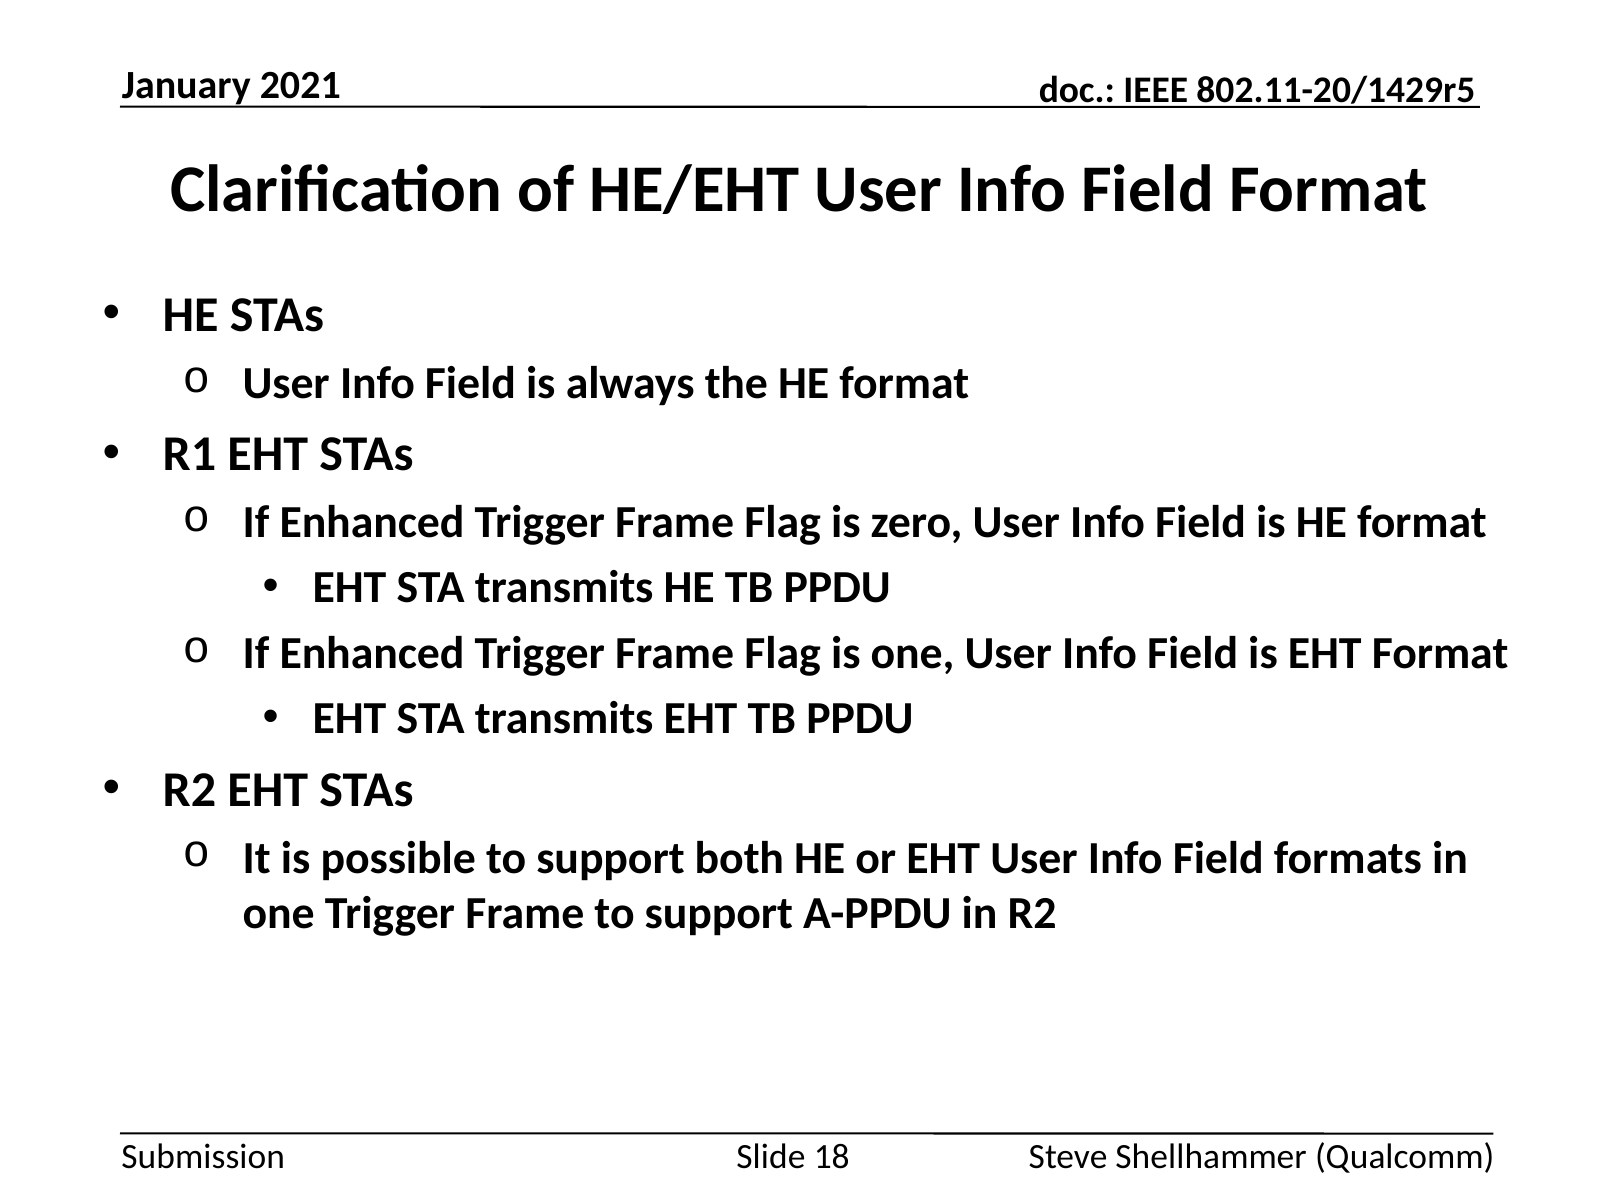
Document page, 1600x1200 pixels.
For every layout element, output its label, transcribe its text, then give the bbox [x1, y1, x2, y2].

list HE STAs User Info Field is always the HE format R1 EHT STAs If Enhanced Trigger Frame Flag is zero, User Info Field is HE format EHT STA transmits HE TB PPDU If Enhanced Trigger Frame Flag is one, User Info Field is EHT Format EHT STA transmits EHT TB PPDU R2 EHT STAs It is possible to support both HE or EHT User Info Field formats in one Trigger Frame to support A-PPDU in R2 [87, 273, 1549, 1081]
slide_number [121, 58, 451, 107]
title Clarification of HE/EHT User Info Field Format [119, 119, 1480, 251]
slide_number Slide 18 [733, 1132, 854, 1197]
footer Steve Shellhammer (Qualcomm) [937, 1132, 1495, 1174]
